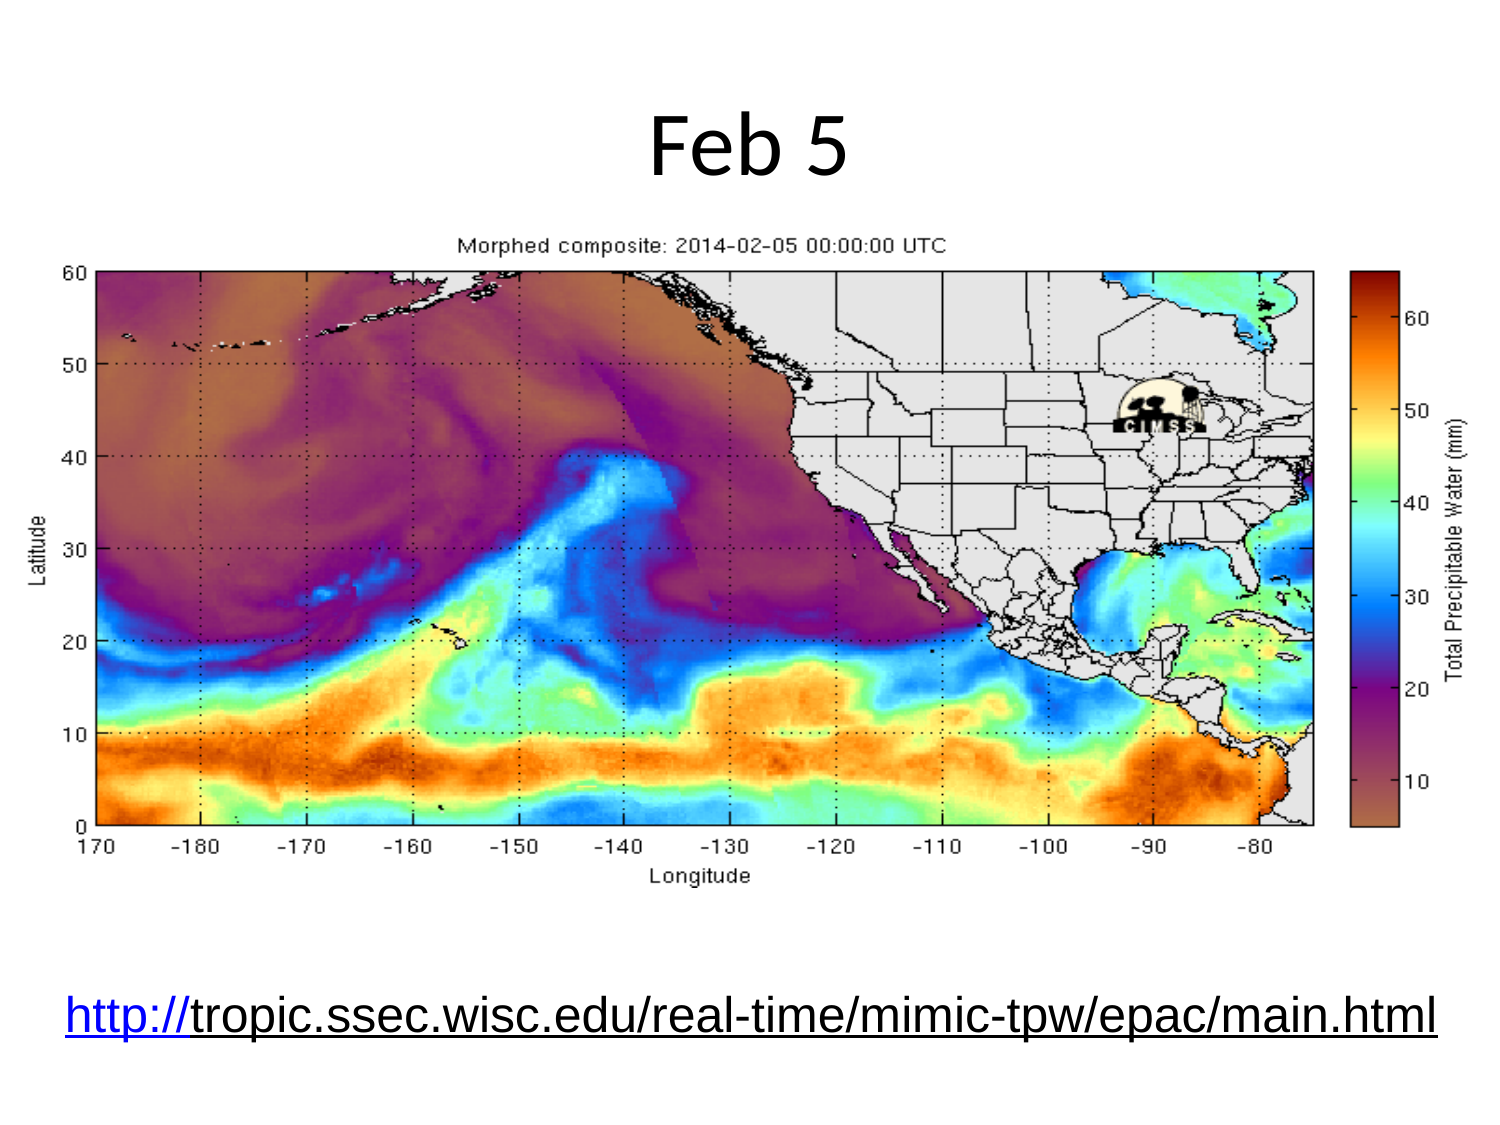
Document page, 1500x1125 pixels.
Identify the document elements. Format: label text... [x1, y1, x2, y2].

picture [23, 232, 1477, 888]
text_box http://tropic.ssec.wisc.edu/real-time/mimic-tpw/epac/main.html [50, 974, 1500, 1050]
title Feb 5 [75, 45, 1425, 230]
